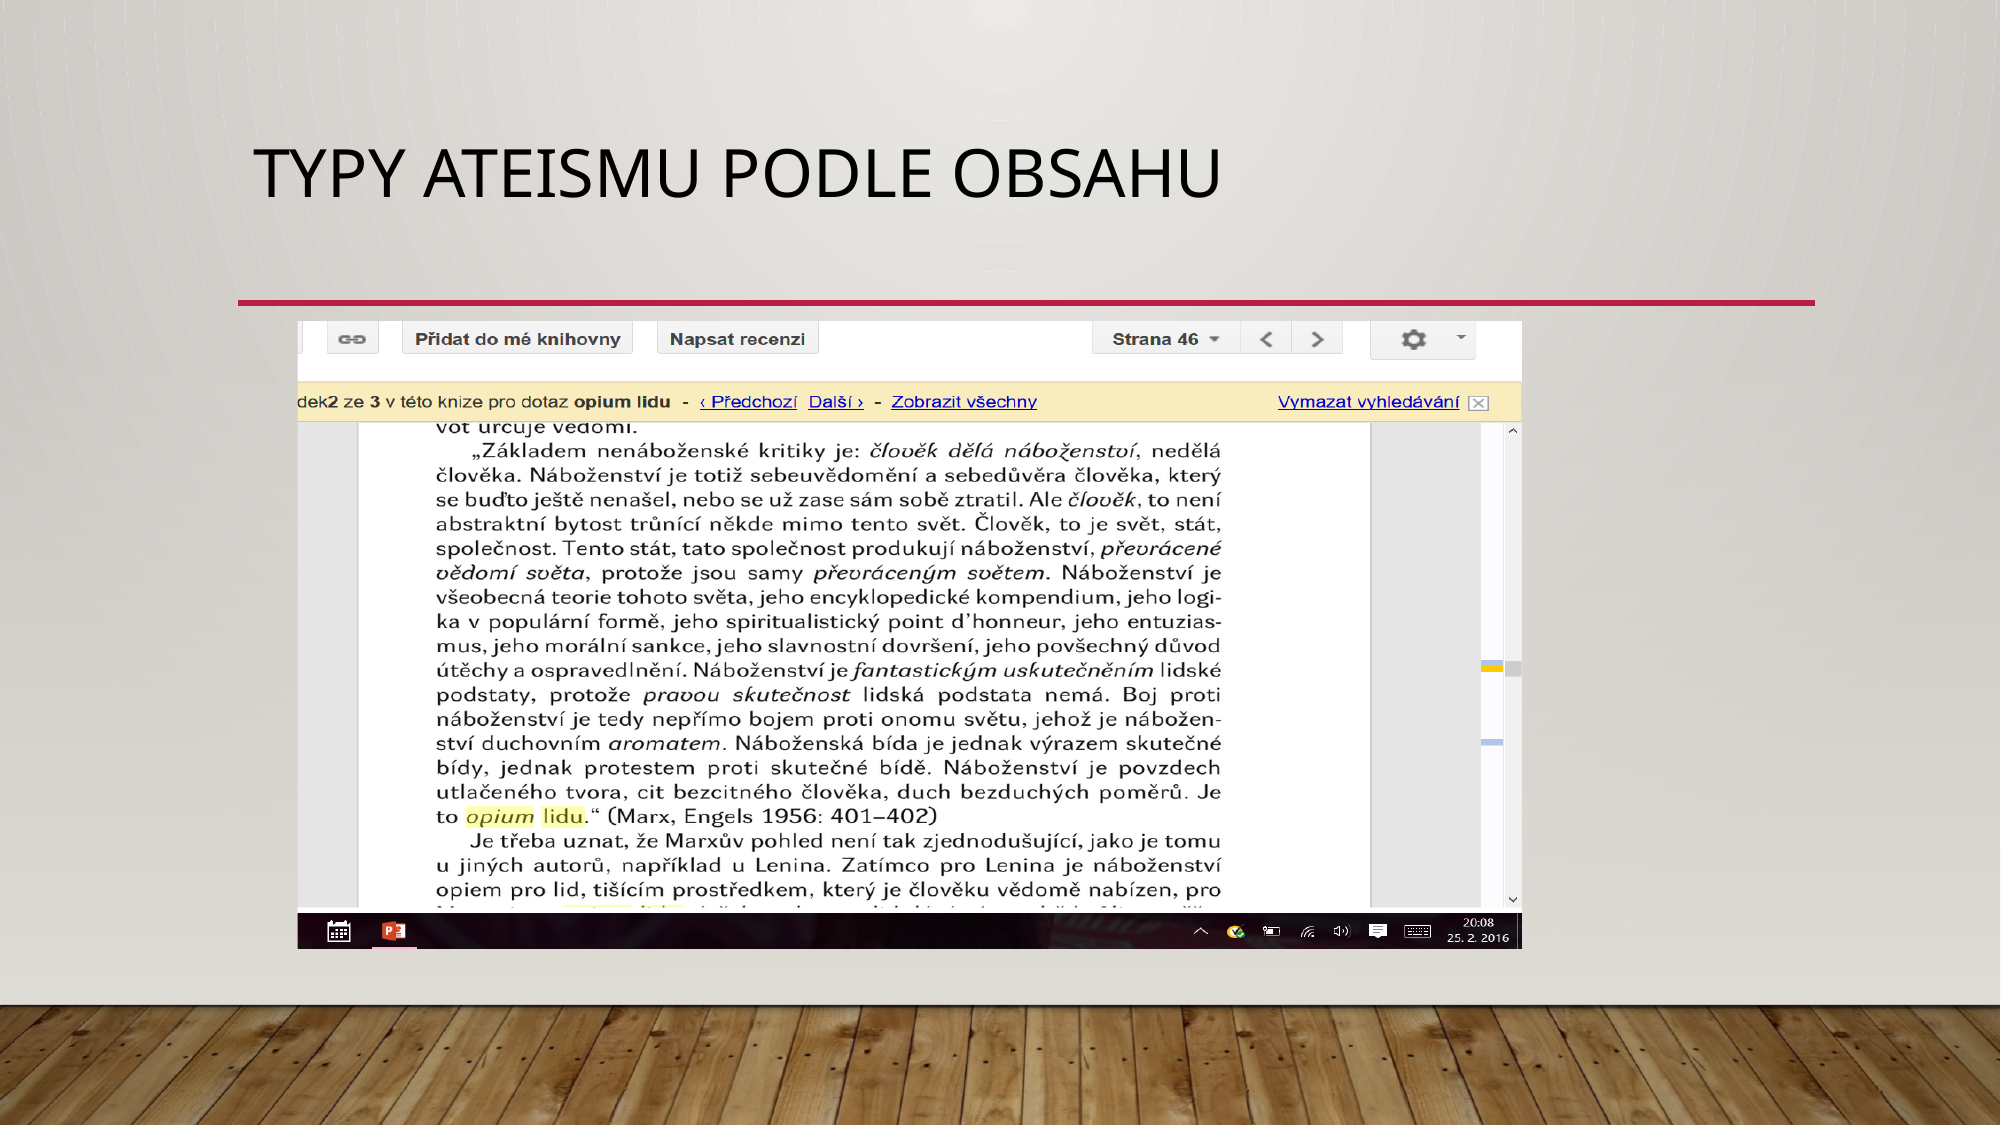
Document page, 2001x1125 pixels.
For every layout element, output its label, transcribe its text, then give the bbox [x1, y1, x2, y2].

picture [0, 1005, 2000, 1125]
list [297, 321, 2000, 1113]
title Typy ateismu podle obsahu [238, 131, 1814, 305]
